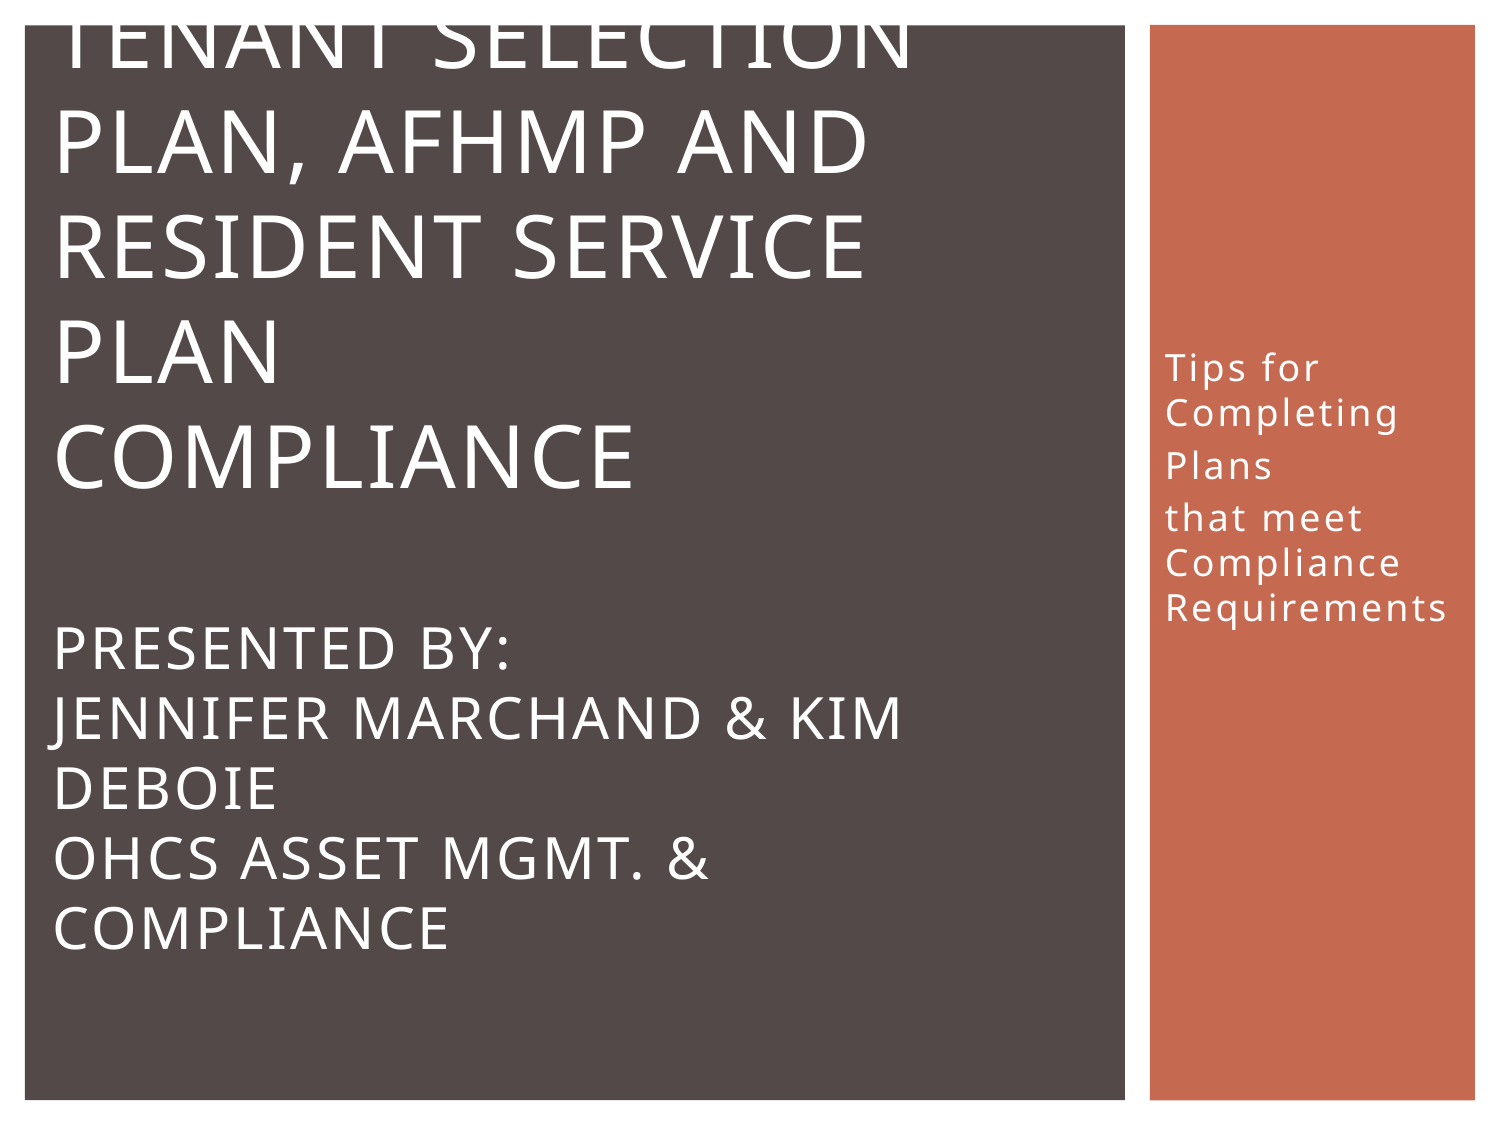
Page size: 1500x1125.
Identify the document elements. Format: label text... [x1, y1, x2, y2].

subtitle Tips for Completing Plans that meet Compliance Requirements [1149, 336, 1475, 637]
title Tenant Selection Plan, AFHMP and Resident Service Plan Compliance Presented By: Jennifer Marchand & Kim DeBoie OHCS Asset Mgmt. & Compliance [37, 0, 1113, 1013]
